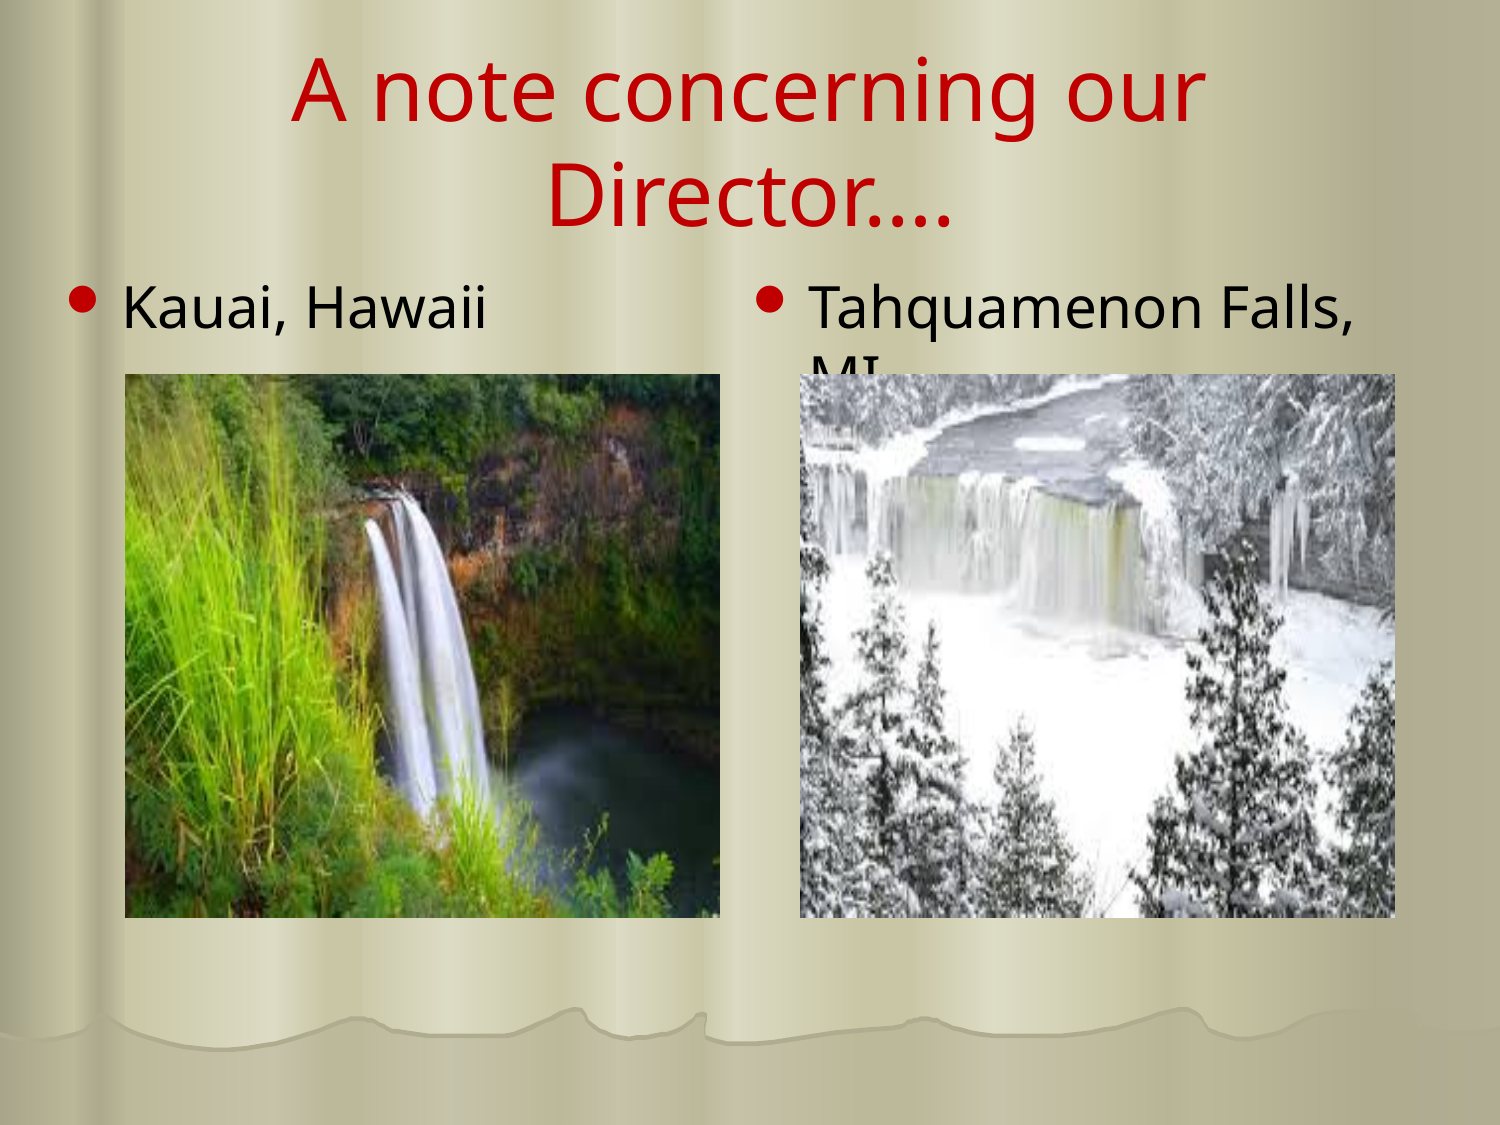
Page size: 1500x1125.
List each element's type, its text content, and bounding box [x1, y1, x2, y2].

picture [799, 374, 1395, 918]
picture [124, 374, 720, 918]
list Tahquamenon Falls, MI [737, 262, 1450, 1006]
title A note concerning our Director…. [75, 45, 1425, 233]
list Kauai, Hawaii [50, 262, 737, 1006]
